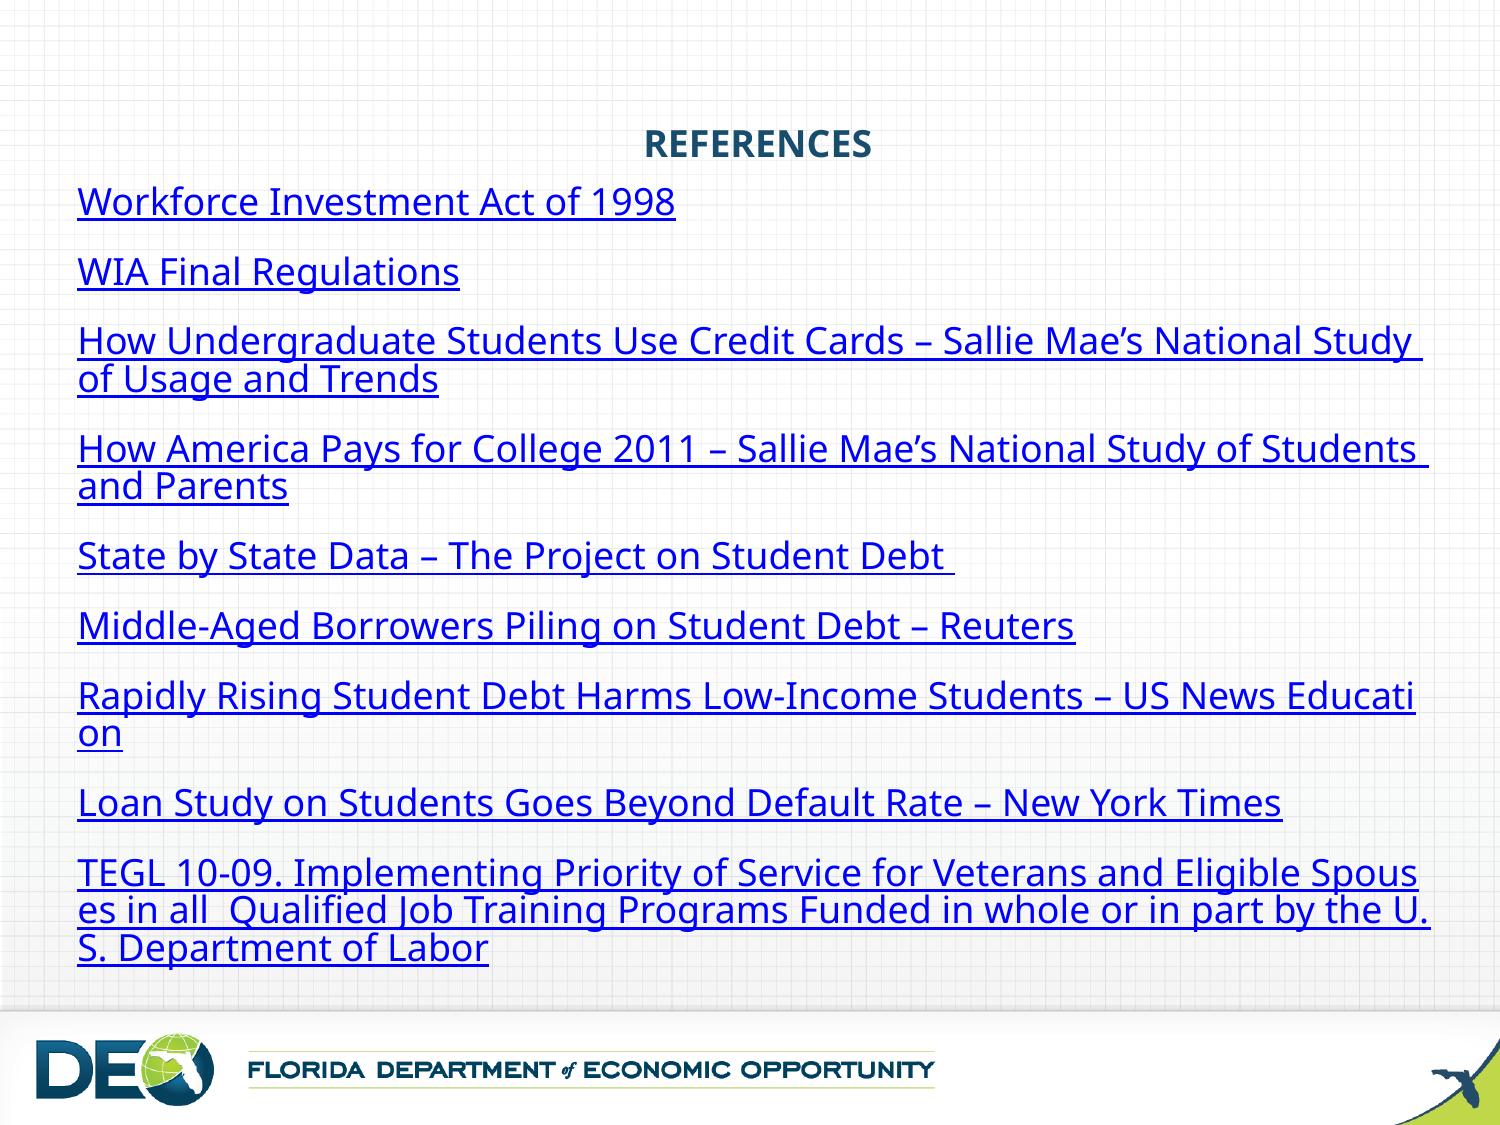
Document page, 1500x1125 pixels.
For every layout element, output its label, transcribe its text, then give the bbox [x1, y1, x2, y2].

text_box REFERENCES Workforce Investment Act of 1998 WIA Final Regulations How Undergraduate Students Use Credit Cards – Sallie Mae’s National Study of Usage and Trends How America Pays for College 2011 – Sallie Mae’s National Study of Students and Parents State by State Data – The Project on Student Debt Middle-Aged Borrowers Piling on Student Debt – Reuters Rapidly Rising Student Debt Harms Low-Income Students – US News Education Loan Study on Students Goes Beyond Default Rate – New York Times TEGL 10-09. Implementing Priority of Service for Veterans and Eligible Spouses in all Qualified Job Training Programs Funded in whole or in part by the U.S. Department of Labor [62, 113, 1454, 795]
picture [0, 0, 1500, 1125]
